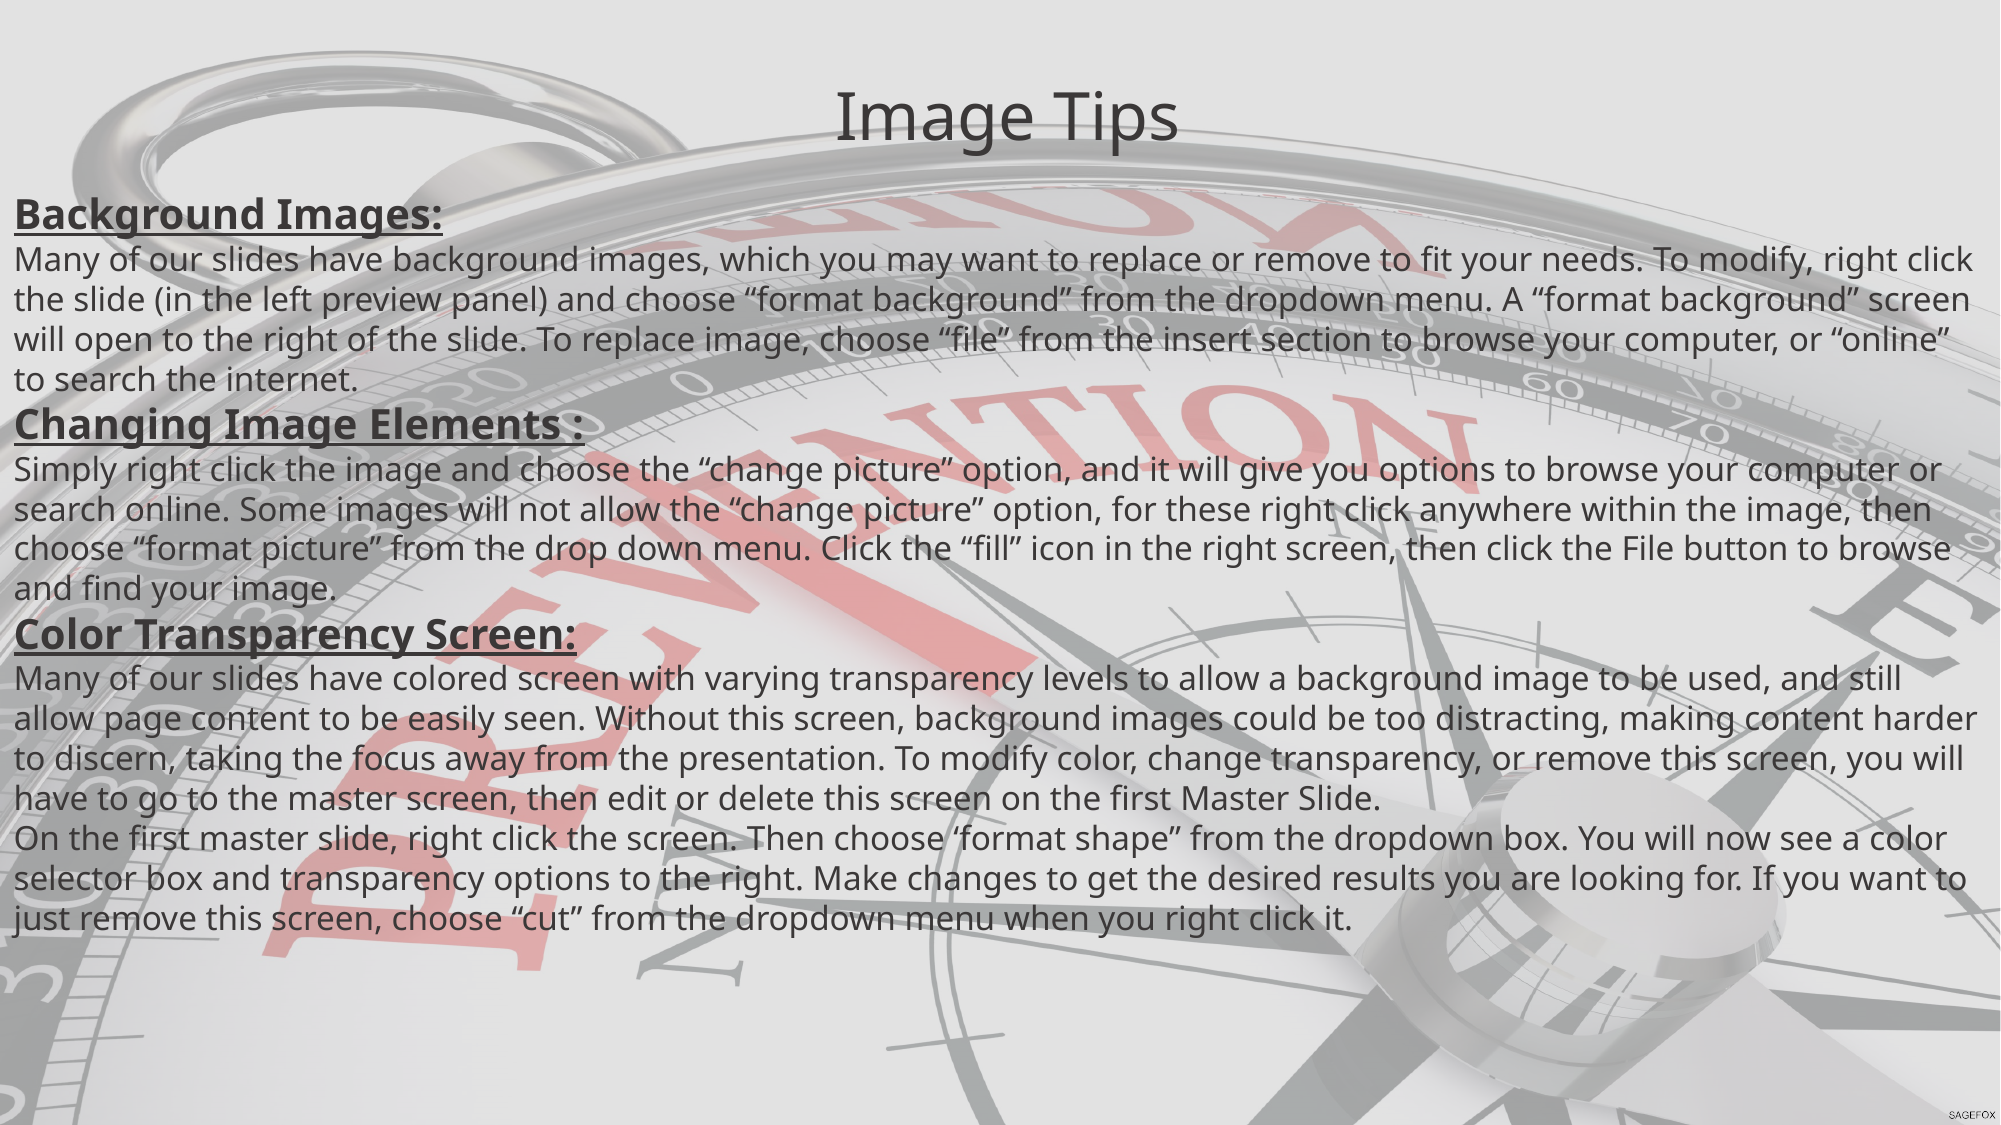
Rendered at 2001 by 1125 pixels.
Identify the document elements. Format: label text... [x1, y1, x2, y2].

title Image Tips [597, 59, 1420, 177]
text_box Background Images: Many of our slides have background images, which you may want to replace or remove to fit your needs. To modify, right click the slide (in the left preview panel) and choose “format background” from the dropdown menu. A “format background” screen will open to the right of the slide. To replace image, choose “file” from the insert section to browse your computer, or “online” to search the internet. Changing Image Elements : Simply right click the image and choose the “change picture” option, and it will give you options to browse your computer or search online. Some images will not allow the “change picture” option, for these right click anywhere within the image, then choose “format picture” from the drop down menu. Click the “fill” icon in the right screen, then click the File button to browse and find your image. Color Transparency Screen: Many of our slides have colored screen with varying transparency levels to allow a background image to be used, and still allow page content to be easily seen. Without this screen, background images could be too distracting, making content harder to discern, taking the focus away from the presentation. To modify color, change transparency, or remove this screen, you will have to go to the master screen, then edit or delete this screen on the first Master Slide. On the first master slide, right click the screen. Then choose ‘format shape” from the dropdown box. You will now see a color selector box and transparency options to the right. Make changes to get the desired results you are looking for. If you want to just remove this screen, choose “cut” from the dropdown menu when you right click it. [0, 0, 2000, 1125]
